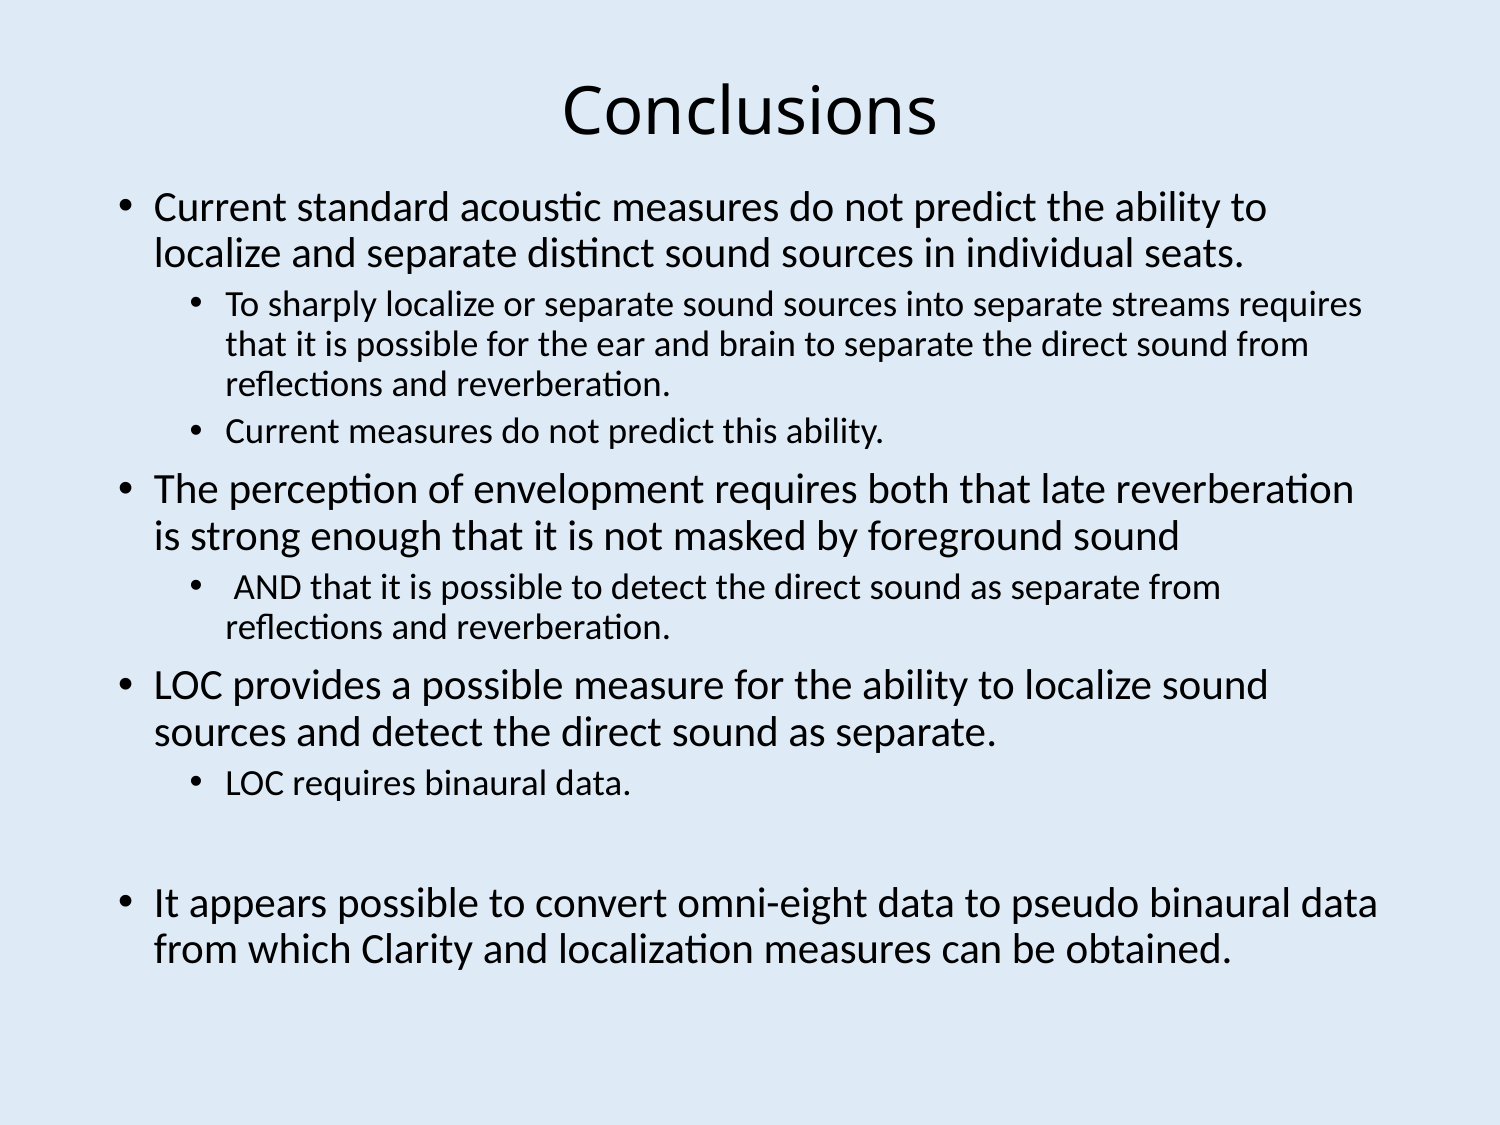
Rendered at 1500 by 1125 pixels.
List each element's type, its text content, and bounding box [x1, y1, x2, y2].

title Conclusions [103, 59, 1397, 166]
list Current standard acoustic measures do not predict the ability to localize and separate distinct sound sources in individual seats. To sharply localize or separate sound sources into separate streams requires that it is possible for the ear and brain to separate the direct sound from reflections and reverberation. Current measures do not predict this ability. The perception of envelopment requires both that late reverberation is strong enough that it is not masked by foreground sound AND that it is possible to detect the direct sound as separate from reflections and reverberation. LOC provides a possible measure for the ability to localize sound sources and detect the direct sound as separate. LOC requires binaural data. It appears possible to convert omni-eight data to pseudo binaural data from which Clarity and localization measures can be obtained. [103, 176, 1397, 983]
